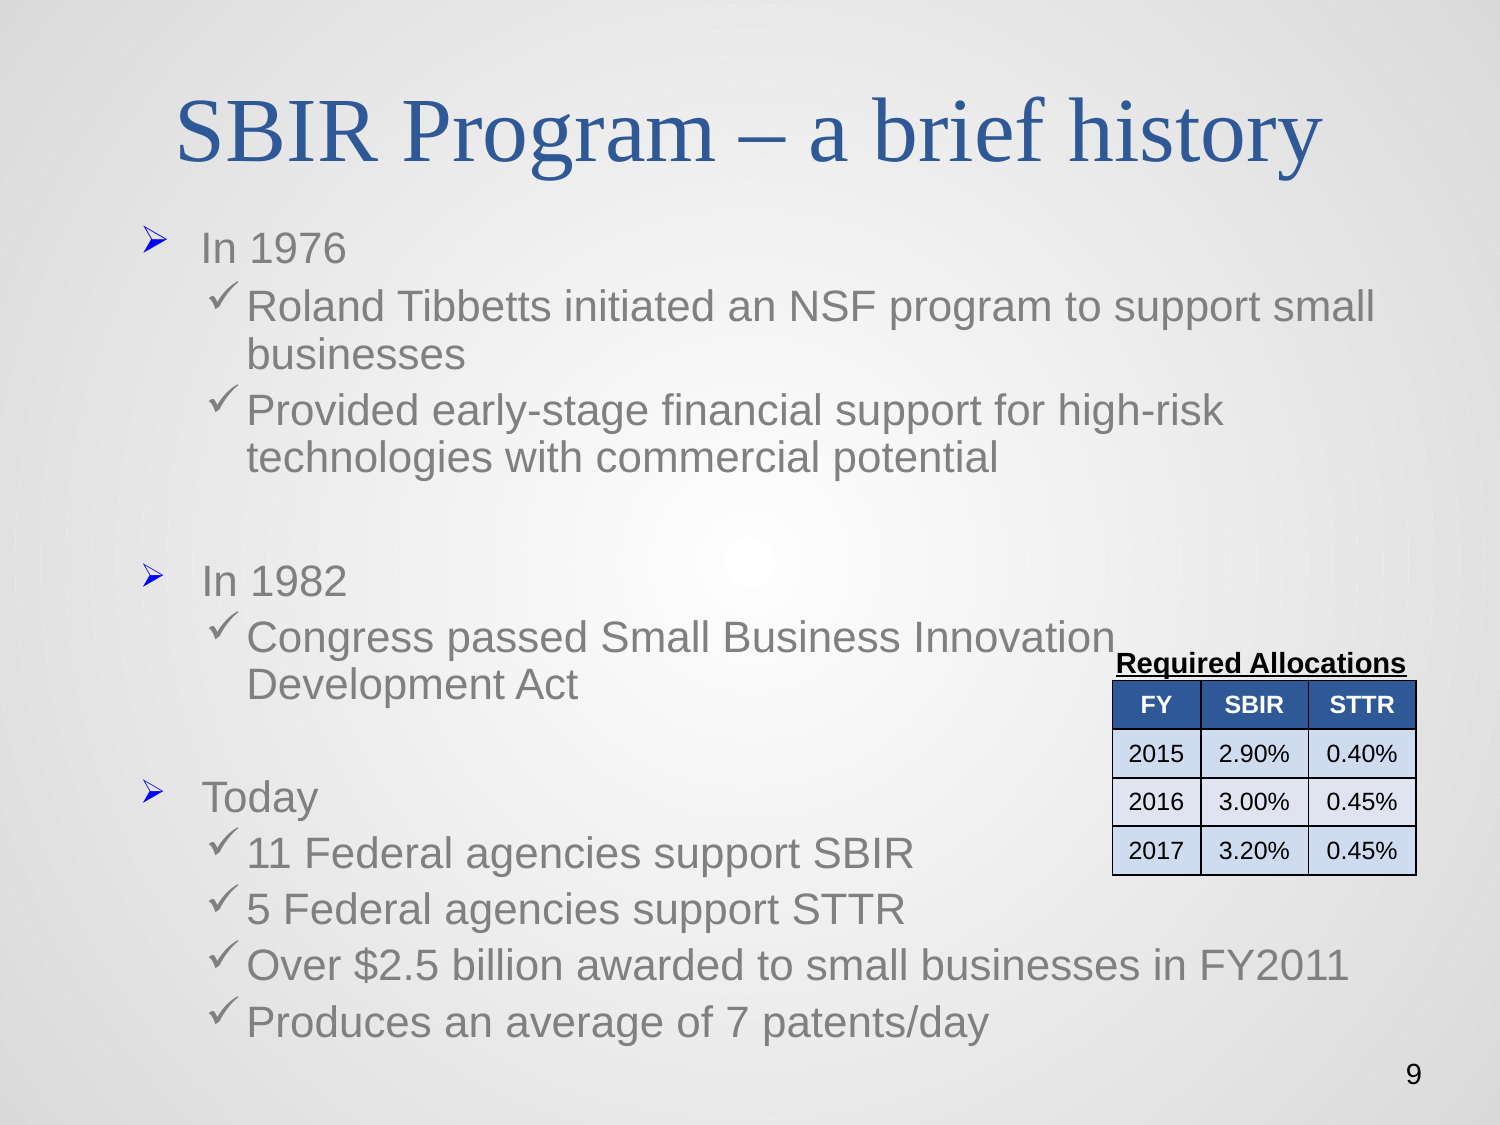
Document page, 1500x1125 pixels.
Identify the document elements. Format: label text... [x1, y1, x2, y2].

text_box Required Allocations [1100, 636, 1422, 687]
table_header STTR [1309, 687, 1415, 728]
table_cell 2.90% [1202, 730, 1308, 777]
table_cell 0.40% [1309, 730, 1415, 777]
title SBIR Program – a brief history [112, 75, 1388, 188]
table_cell 2017 [1113, 827, 1200, 874]
table_cell 0.45% [1309, 827, 1415, 874]
table_header SBIR [1202, 687, 1308, 728]
table_cell 3.20% [1202, 827, 1308, 874]
table_cell 3.00% [1202, 779, 1308, 825]
list In 1976 Roland Tibbetts initiated an NSF program to support small businesses Provided early-stage financial support for high-risk technologies with commercial potential In 1982 Congress passed Small Business Innovation Development Act Today 11 Federal agencies support SBIR 5 Federal agencies support STTR Over $2.5 billion awarded to small businesses in FY2011 Produces an average of 7 patents/day [125, 212, 1400, 1063]
slide_number 9 [1401, 1042, 1494, 1103]
table_cell 2015 [1113, 730, 1200, 777]
table_cell 0.45% [1309, 779, 1415, 825]
table_cell 2016 [1113, 779, 1200, 825]
table_header FY [1113, 687, 1200, 728]
